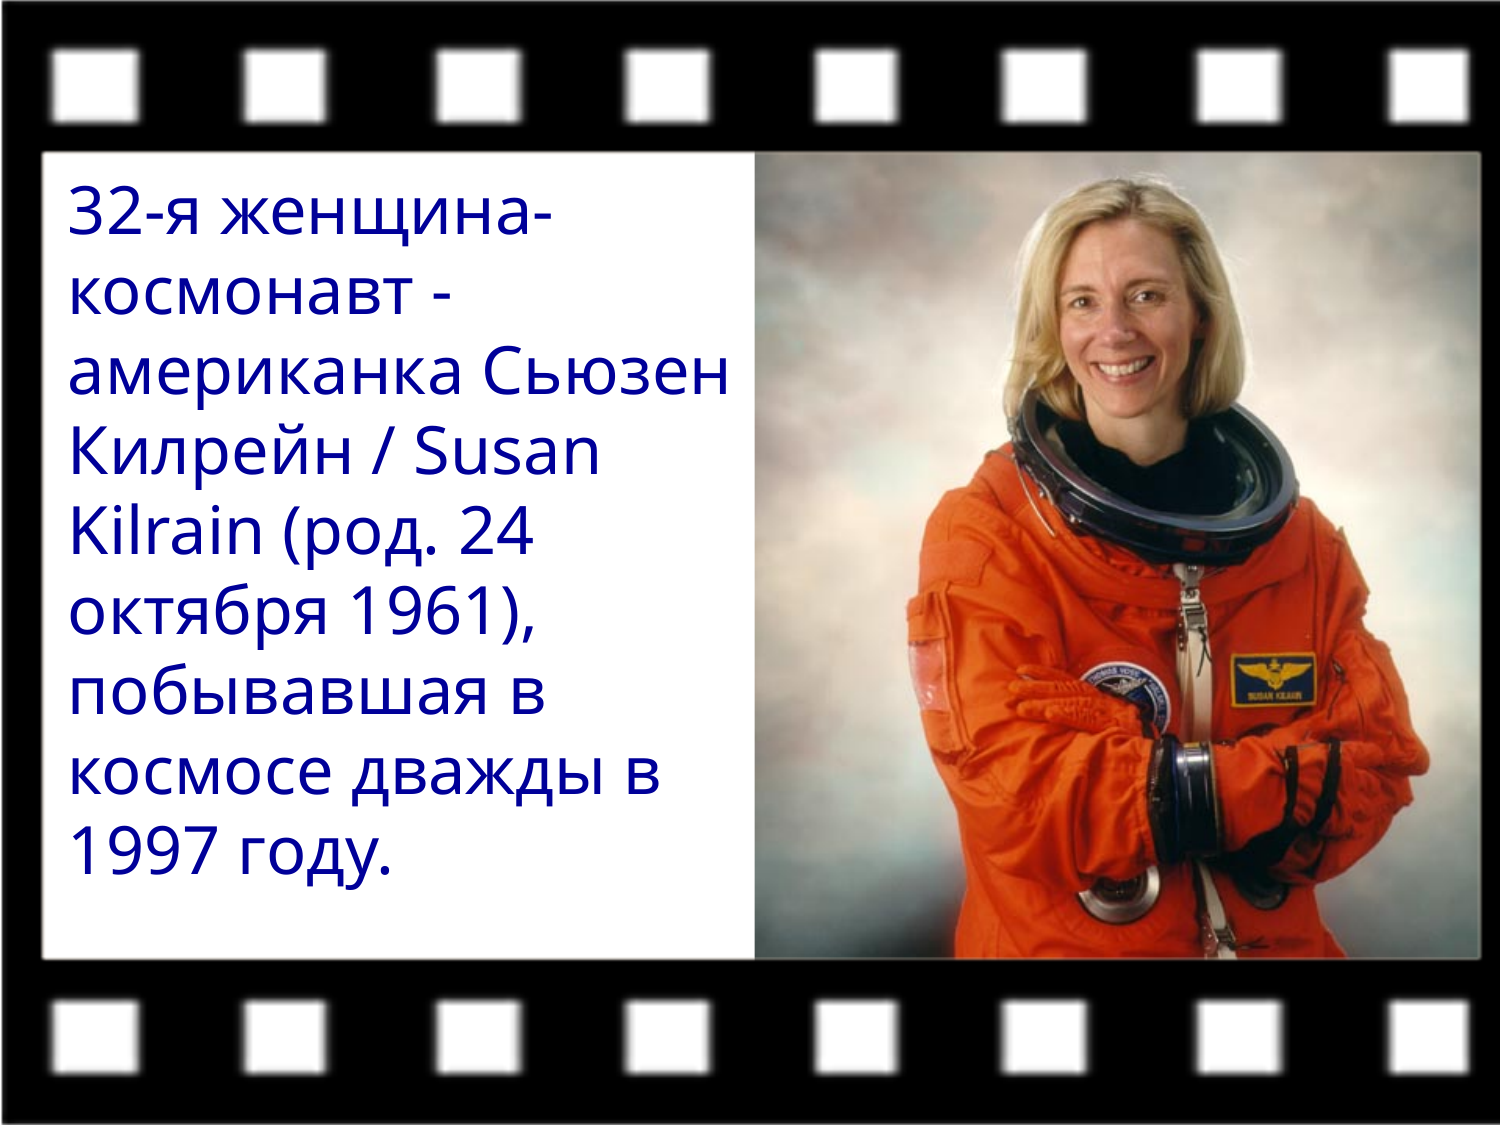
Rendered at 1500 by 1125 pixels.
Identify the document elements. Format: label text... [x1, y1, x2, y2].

text_box 32-я женщина-космонавт - американка Сьюзен Килрейн / Susan Kilrain (род. 24 октября 1961), побывавшая в космосе дважды в 1997 году. [53, 160, 192, 896]
picture [197, 0, 1500, 1125]
